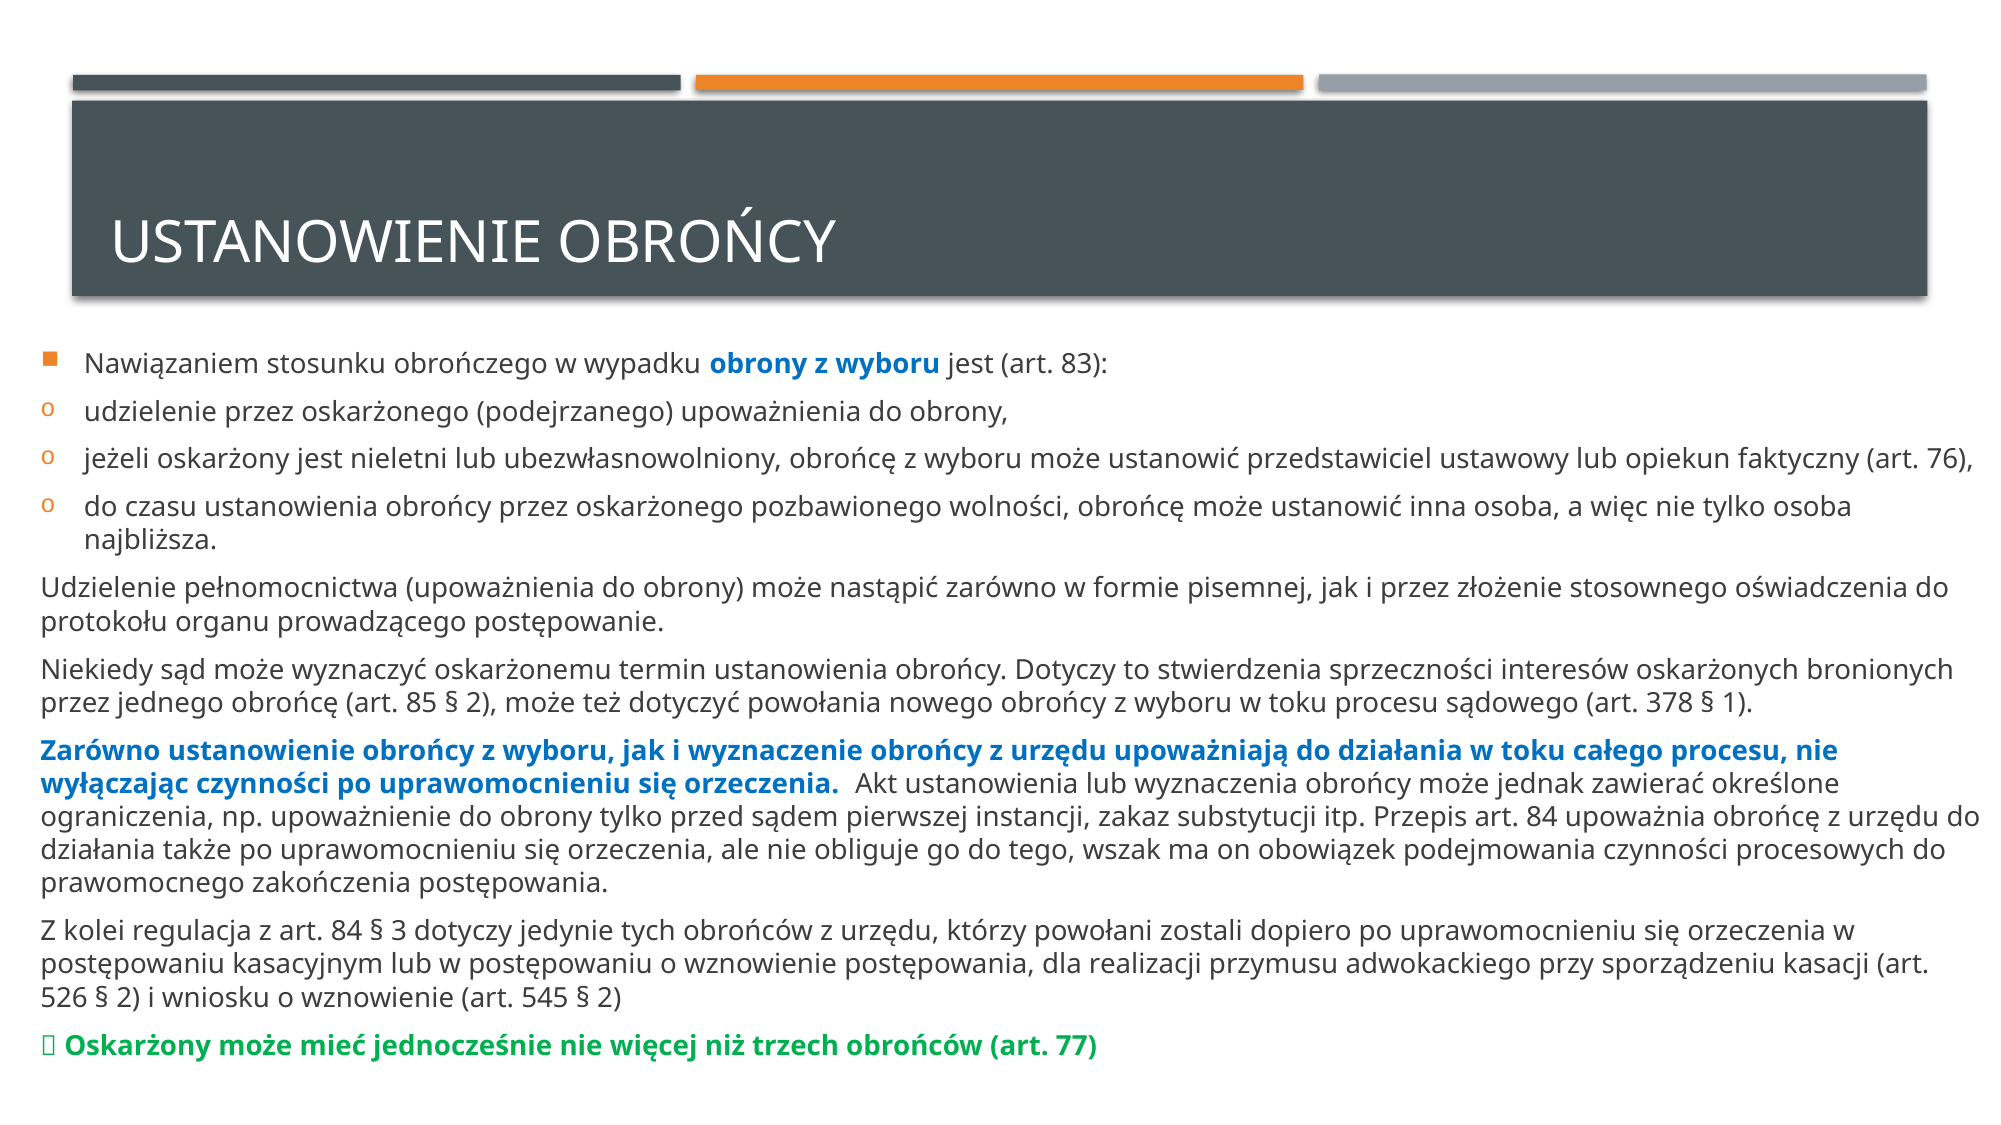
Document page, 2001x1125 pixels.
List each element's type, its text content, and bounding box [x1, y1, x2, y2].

list Nawiązaniem stosunku obrończego w wypadku obrony z wyboru jest (art. 83): udzielenie przez oskarżonego (podejrzanego) upoważnienia do obrony, jeżeli oskarżony jest nieletni lub ubezwłasnowolniony, obrońcę z wyboru może ustanowić przedstawiciel ustawowy lub opiekun faktyczny (art. 76), do czasu ustanowienia obrońcy przez oskarżonego pozbawionego wolności, obrońcę może ustanowić inna osoba, a więc nie tylko osoba najbliższa. Udzielenie pełnomocnictwa (upoważnienia do obrony) może nastąpić zarówno w formie pisemnej, jak i przez złożenie stosownego oświadczenia do protokołu organu prowadzącego postępowanie. Niekiedy sąd może wyznaczyć oskarżonemu termin ustanowienia obrońcy. Dotyczy to stwierdzenia sprzeczności interesów oskarżonych bronionych przez jednego obrońcę (art. 85 § 2), może też dotyczyć powołania nowego obrońcy z wyboru w toku procesu sądowego (art. 378 § 1). Zarówno ustanowienie obrońcy z wyboru, jak i wyznaczenie obrońcy z urzędu upoważniają do działania w toku całego procesu, nie wyłączając czynności po uprawomocnieniu się orzeczenia. Akt ustanowienia lub wyznaczenia obrońcy może jednak zawierać określone ograniczenia, np. upoważnienie do obrony tylko przed sądem pierwszej instancji, zakaz substytucji itp. Przepis art. 84 upoważnia obrońcę z urzędu do działania także po uprawomocnieniu się orzeczenia, ale nie obliguje go do tego, wszak ma on obowiązek podejmowania czynności procesowych do prawomocnego zakończenia postępowania. Z kolei regulacja z art. 84 § 3 dotyczy jedynie tych obrońców z urzędu, którzy powołani zostali dopiero po uprawomocnieniu się orzeczenia w postępowaniu kasacyjnym lub w postępowaniu o wznowienie postępowania, dla realizacji przymusu adwokackiego przy sporządzeniu kasacji (art. 526 § 2) i wniosku o wznowienie (art. 545 § 2)  Oskarżony może mieć jednocześnie nie więcej niż trzech obrońców (art. 77) [25, 338, 2000, 1110]
title Ustanowienie obrońcy [95, 115, 1905, 282]
